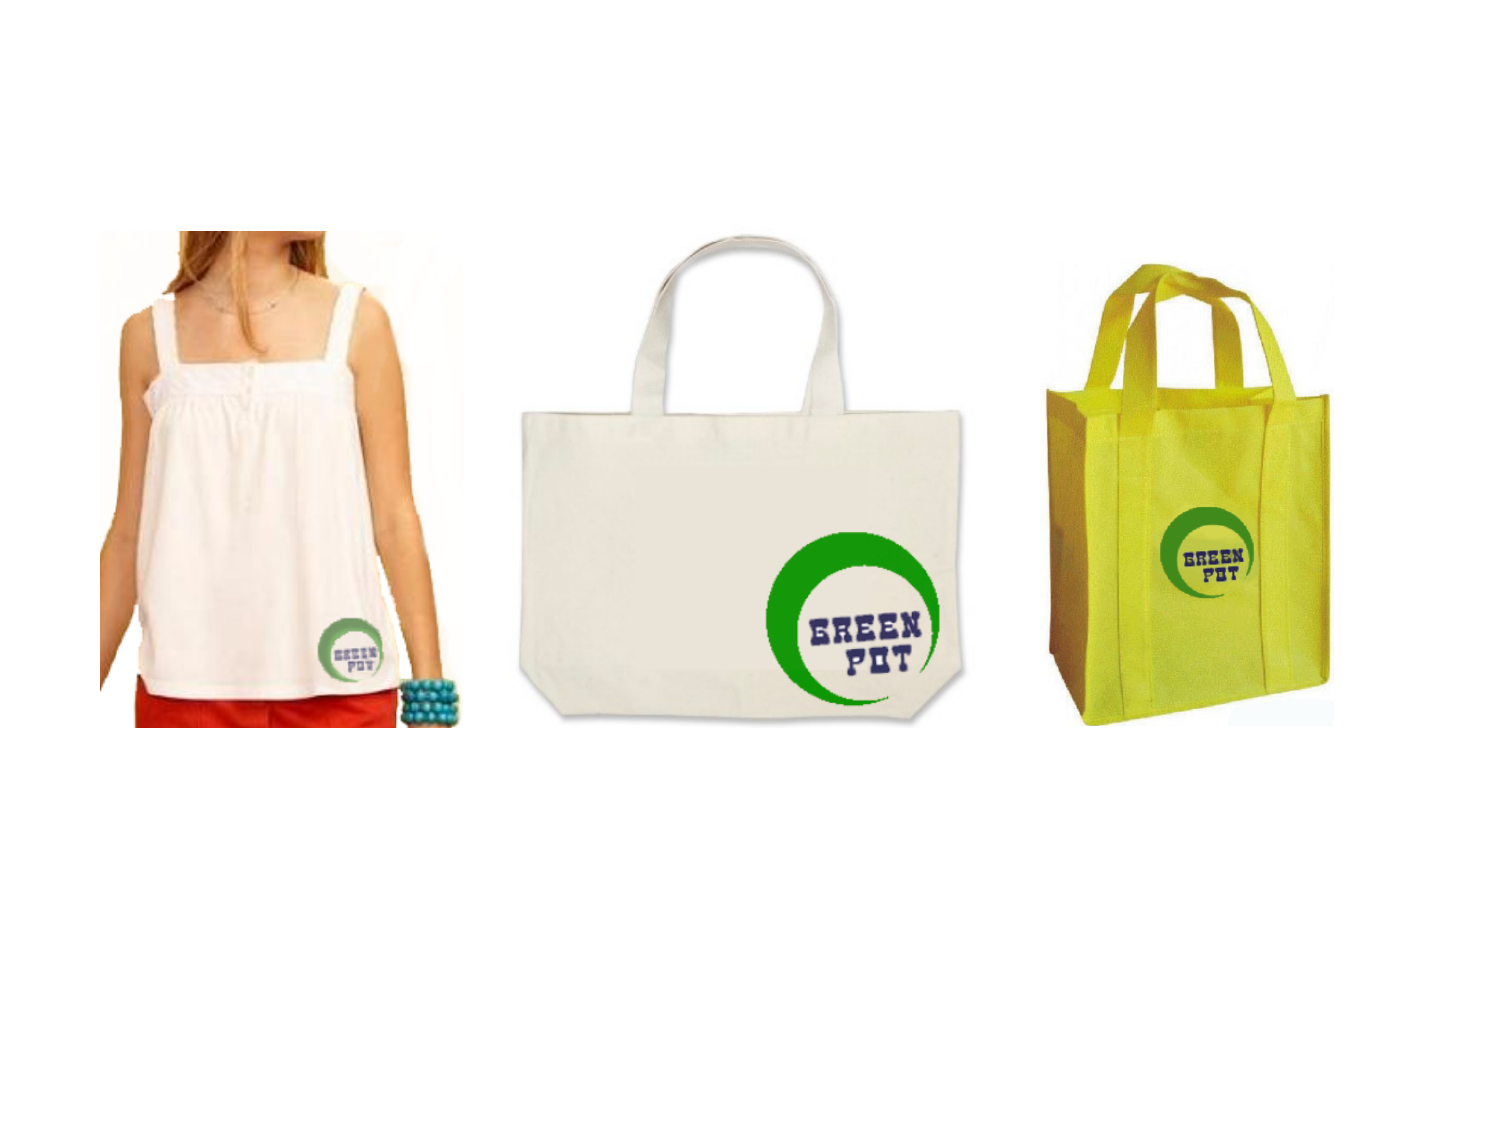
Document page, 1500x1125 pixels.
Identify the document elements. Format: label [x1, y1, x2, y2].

picture [1040, 261, 1334, 727]
picture [492, 223, 992, 729]
picture [100, 231, 464, 729]
